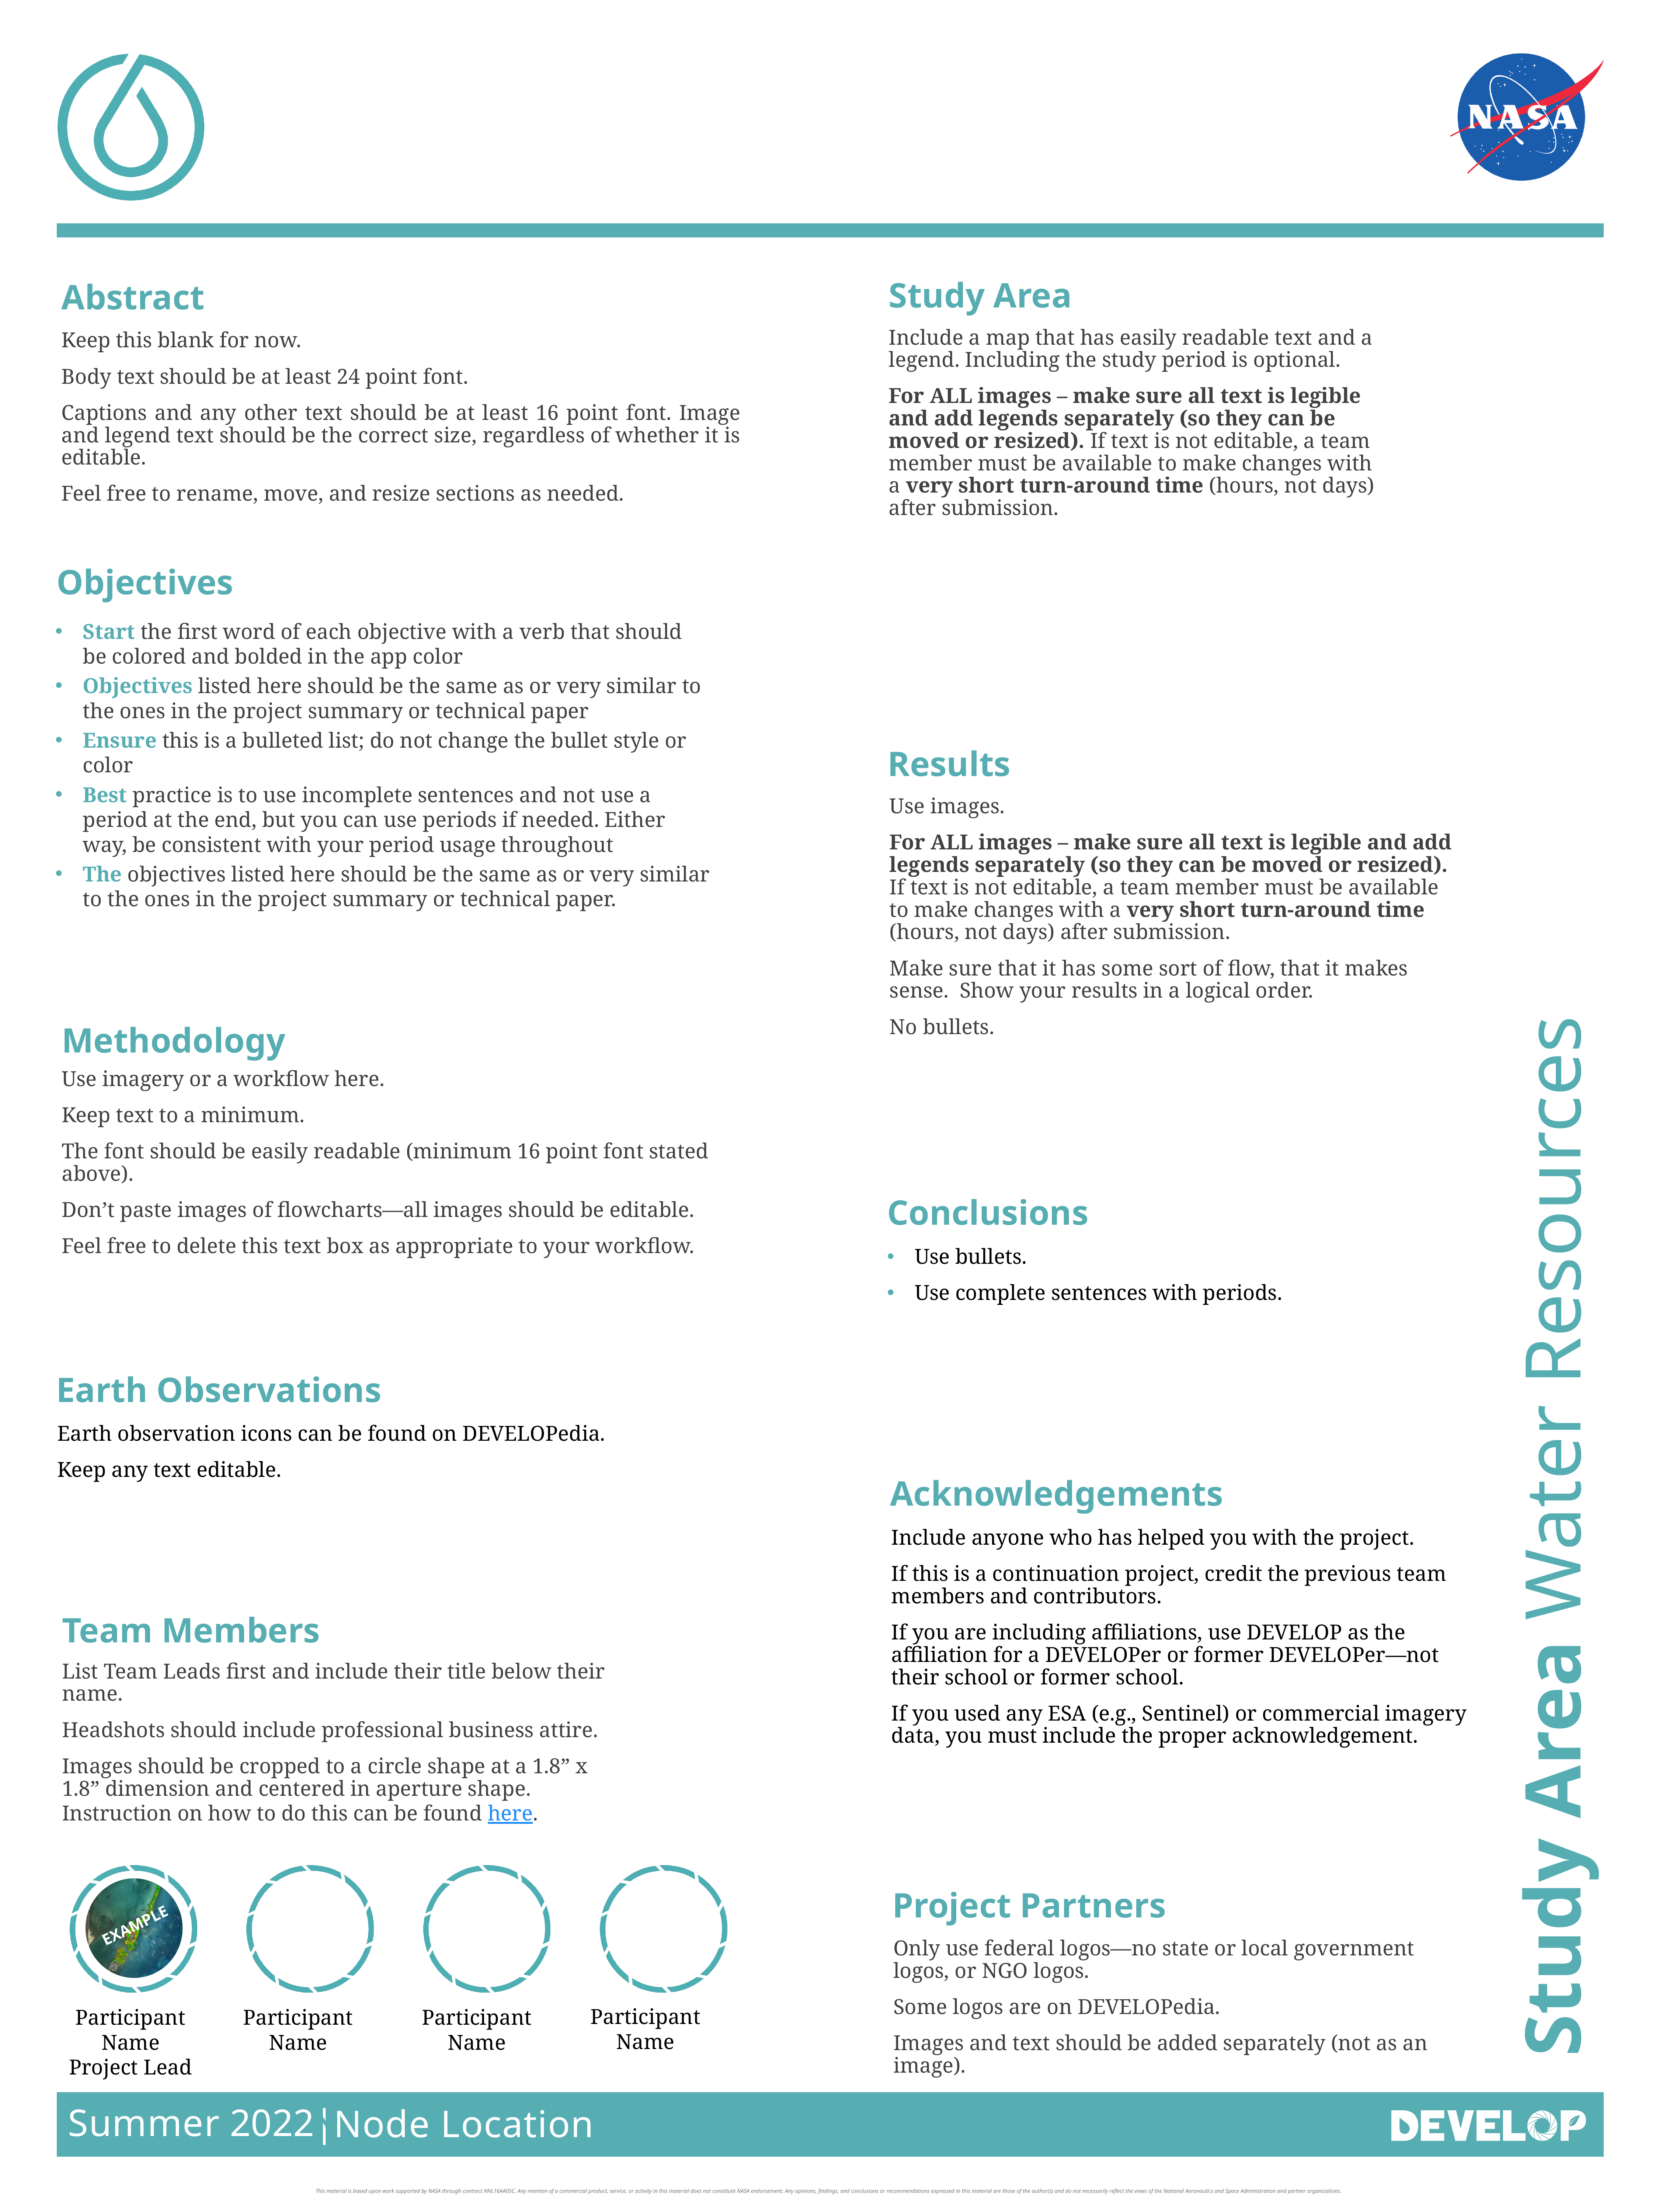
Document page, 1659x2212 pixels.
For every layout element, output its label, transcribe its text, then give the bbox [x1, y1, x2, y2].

text_box Participant Name Project Lead [44, 2001, 211, 2077]
picture [1448, 52, 1605, 182]
picture [600, 1865, 727, 1993]
text_box Study Area [883, 271, 1381, 317]
text_box Study Area Water Resources [1512, 281, 1604, 2062]
text_box Abstract [56, 273, 753, 319]
text_box Conclusions [881, 1188, 1380, 1235]
text_box Project Partners [887, 1881, 1328, 1927]
text_box Node Location [328, 2103, 716, 2142]
picture [423, 1865, 550, 1993]
text_box Start the first word of each objective with a verb that should be colored and bolded in the app color Objectives listed here should be the same as or very similar to the ones in the project summary or technical paper Ensure this is a bulleted list; do not change the bullet style or color Best practice is to use incomplete sentences and not use a period at the end, but you can use periods if needed. Either way, be consistent with your period usage throughout The objectives listed here should be the same as or very similar to the ones in the project summary or technical paper. [50, 615, 716, 897]
text_box Node Location [304, 2099, 691, 2147]
text_box Results [882, 740, 1465, 786]
text_box Participant Name [386, 2001, 568, 2077]
text_box Earth observation icons can be found on DEVELOPedia. Keep any text editable. [52, 1420, 840, 1519]
text_box Methodology [56, 1016, 747, 1062]
text_box Keep this blank for now. Body text should be at least 24 point font. Captions and any other text should be at least 16 point font. Image and legend text should be the correct size, regardless of whether it is editable. Feel free to rename, move, and resize sections as needed. [56, 327, 746, 531]
picture [70, 1865, 197, 1993]
text_box Participant Name [554, 2000, 737, 2076]
text_box Use imagery or a workflow here. Keep text to a minimum. The font should be easily readable (minimum 16 point font stated above). Don’t paste images of flowcharts—all images should be editable. Feel free to delete this text box as appropriate to your workflow. [56, 1065, 747, 1277]
text_box Only use federal logos—no state or local government logos, or NGO logos. Some logos are on DEVELOPedia. Images and text should be added separately (not as an image). [888, 1935, 1473, 2062]
text_box Participant Name [211, 2001, 385, 2077]
text_box Team Members [56, 1606, 331, 1652]
picture [56, 52, 205, 202]
text_box Include anyone who has helped you with the project. If this is a continuation project, credit the previous team members and contributors. If you are including affiliations, use DEVELOP as the affiliation for a DEVELOPer or former DEVELOPer—not their school or former school. If you used any ESA (e.g., Sentinel) or commercial imagery data, you must include the proper acknowledgement. [886, 1524, 1473, 1744]
text_box Objectives [51, 558, 570, 604]
picture [246, 1865, 374, 1993]
text_box Acknowledgements [885, 1469, 1325, 1516]
text_box Use bullets. Use complete sentences with periods. [881, 1243, 1545, 1381]
text_box List Team Leads first and include their title below their name. Headshots should include professional business attire. Images should be cropped to a circle shape at a 1.8” x 1.8” dimension and centered in aperture shape. Instruction on how to do this can be found here. [56, 1658, 612, 1850]
text_box Use images. For ALL images – make sure all text is legible and add legends separately (so they can be moved or resized). If text is not editable, a team member must be available to make changes with a very short turn-around time (hours, not days) after submission. Make sure that it has some sort of flow, that it makes sense. Show your results in a logical order. No bullets. [884, 793, 1467, 1030]
text_box Include a map that has easily readable text and a legend. Including the study period is optional. For ALL images – make sure all text is legible and add legends separately (so they can be moved or resized). If text is not editable, a team member must be available to make changes with a very short turn-around time (hours, not days) after submission. [883, 324, 1381, 496]
text_box Earth Observations [51, 1366, 646, 1412]
